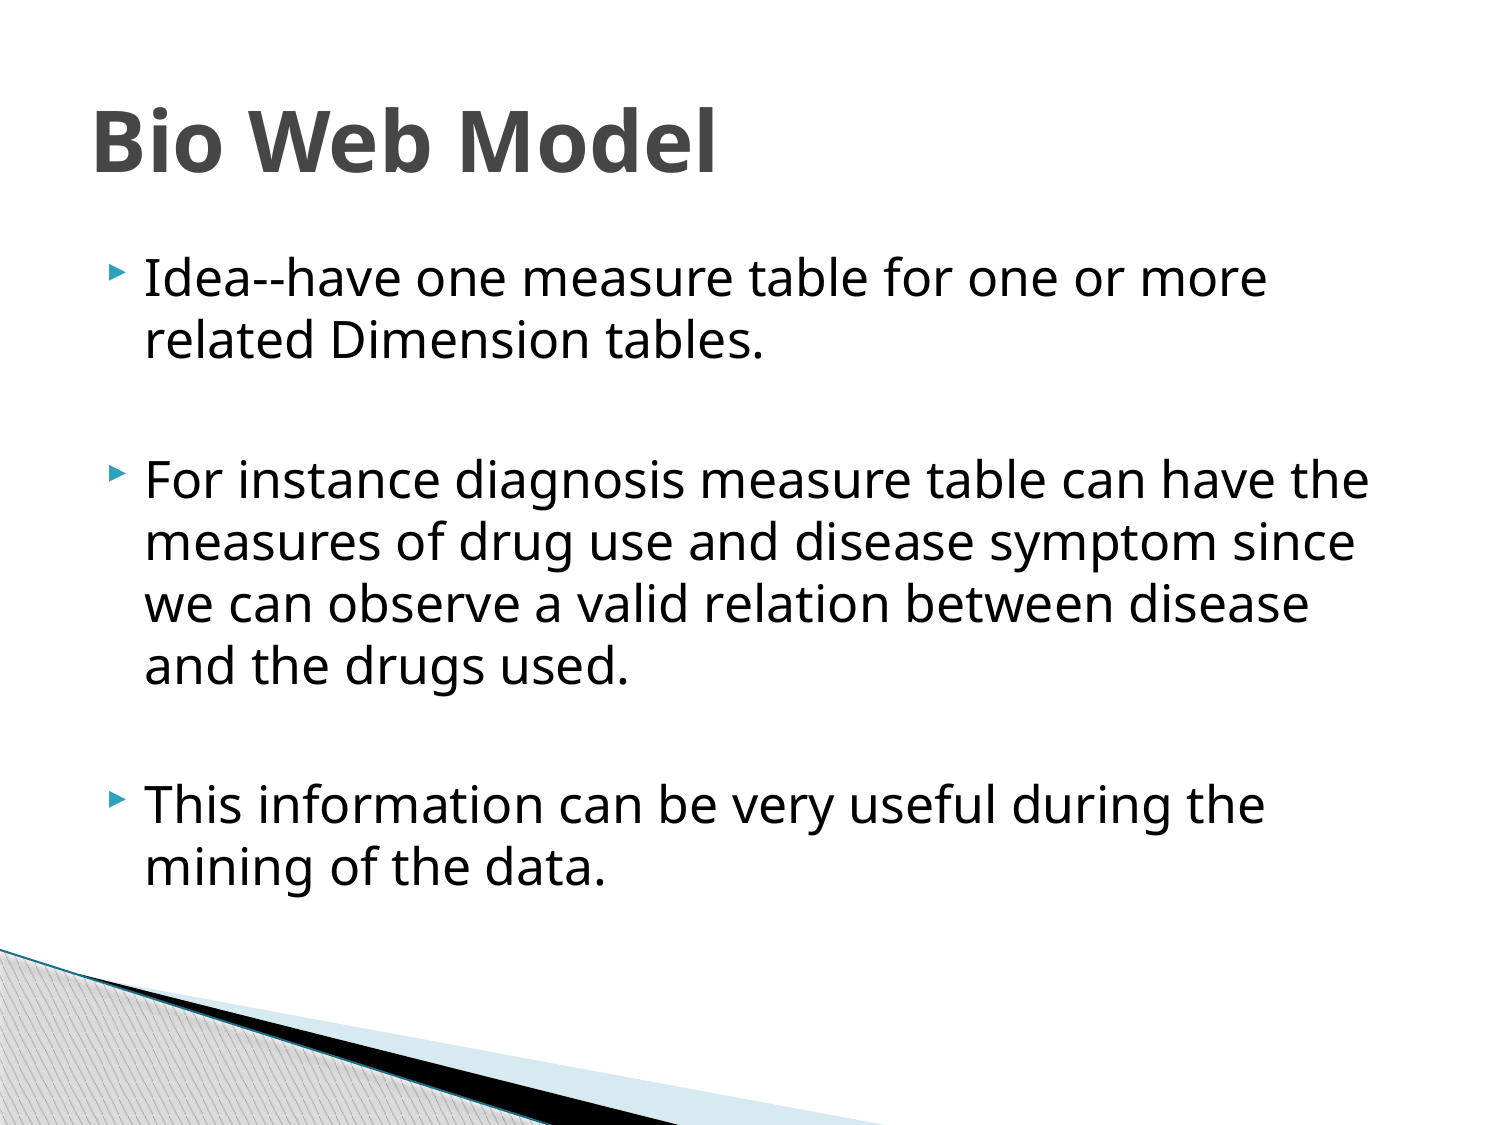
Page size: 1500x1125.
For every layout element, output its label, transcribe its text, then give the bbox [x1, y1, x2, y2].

title Bio Web Model [75, 45, 1425, 233]
list Idea--have one measure table for one or more related Dimension tables. For instance diagnosis measure table can have the measures of drug use and disease symptom since we can observe a valid relation between disease and the drugs used. This information can be very useful during the mining of the data. [75, 237, 1425, 980]
